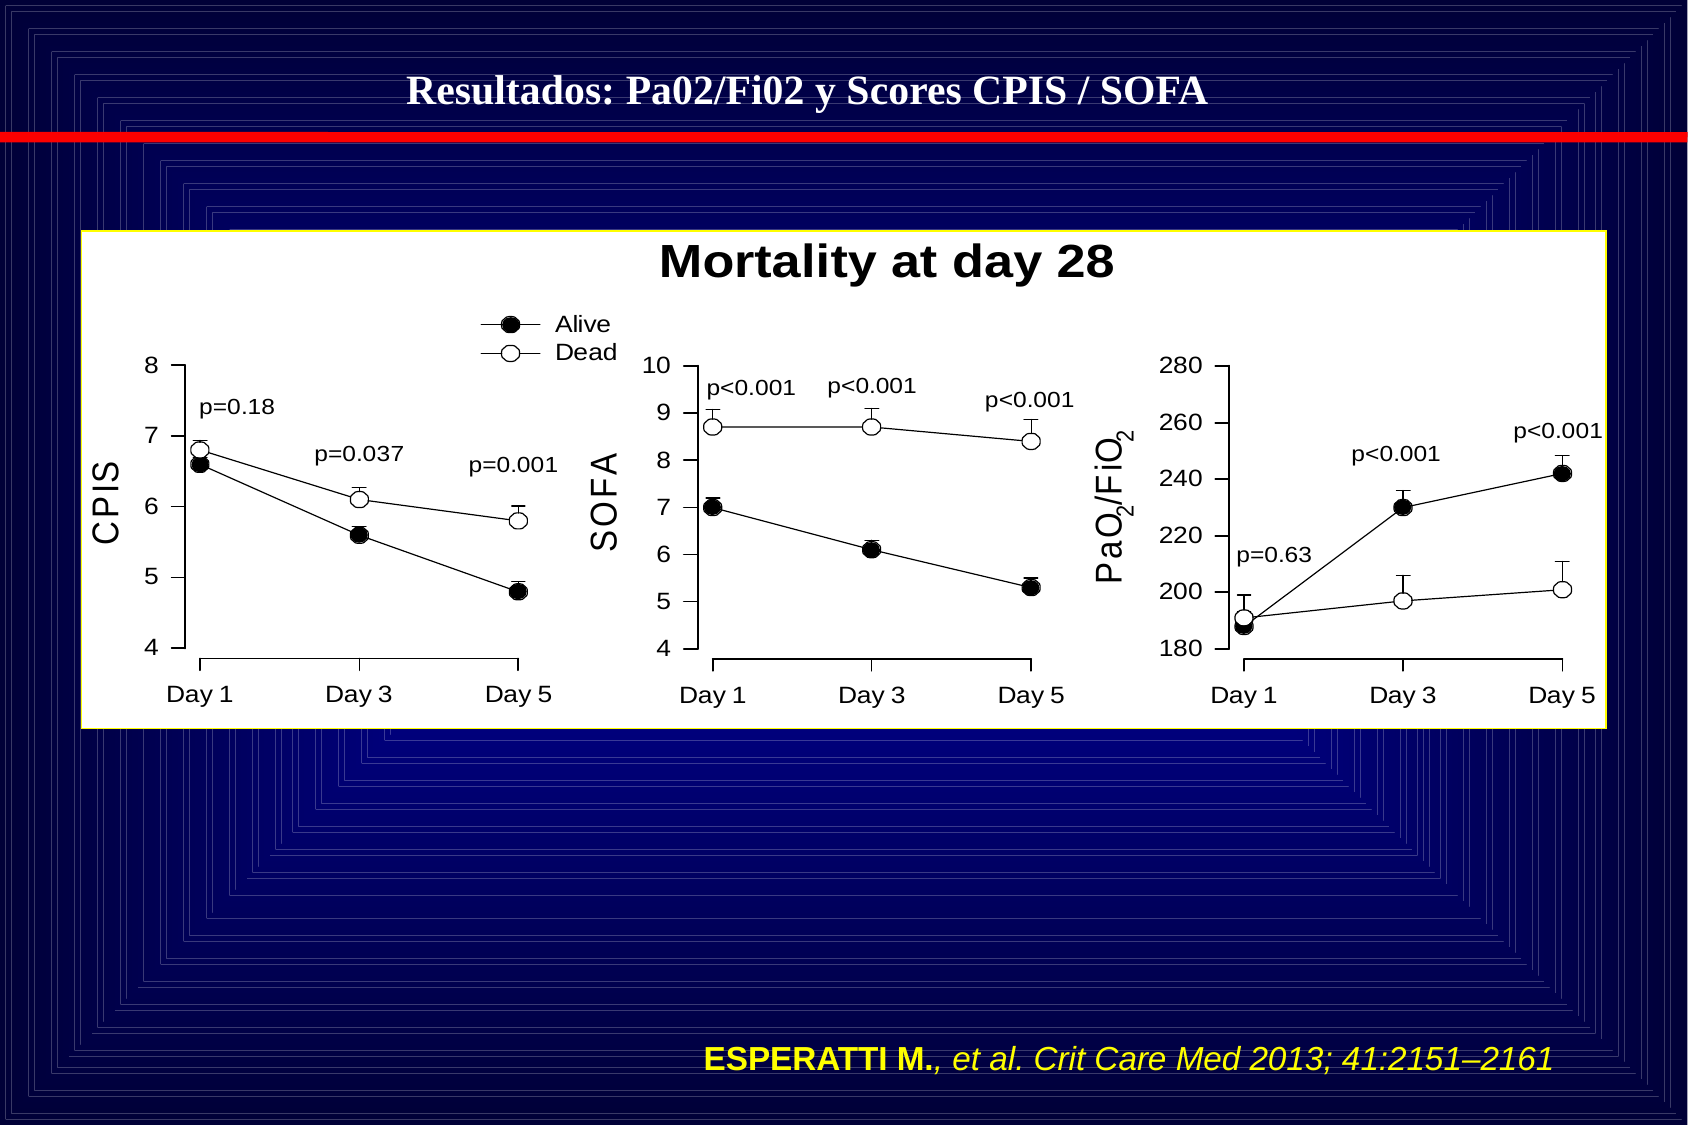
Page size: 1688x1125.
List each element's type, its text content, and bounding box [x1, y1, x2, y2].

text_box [82, 231, 1606, 729]
title Resultados: Pa02/Fi02 y Scores CPIS / SOFA [52, 19, 1572, 137]
title Resultados: Pa02/Fi02 y Scores CPIS / SOFA [52, 138, 1572, 207]
text_box ESPERATTI M., et al. Crit Care Med 2013; 41:2151–2161 [595, 1030, 1673, 1085]
